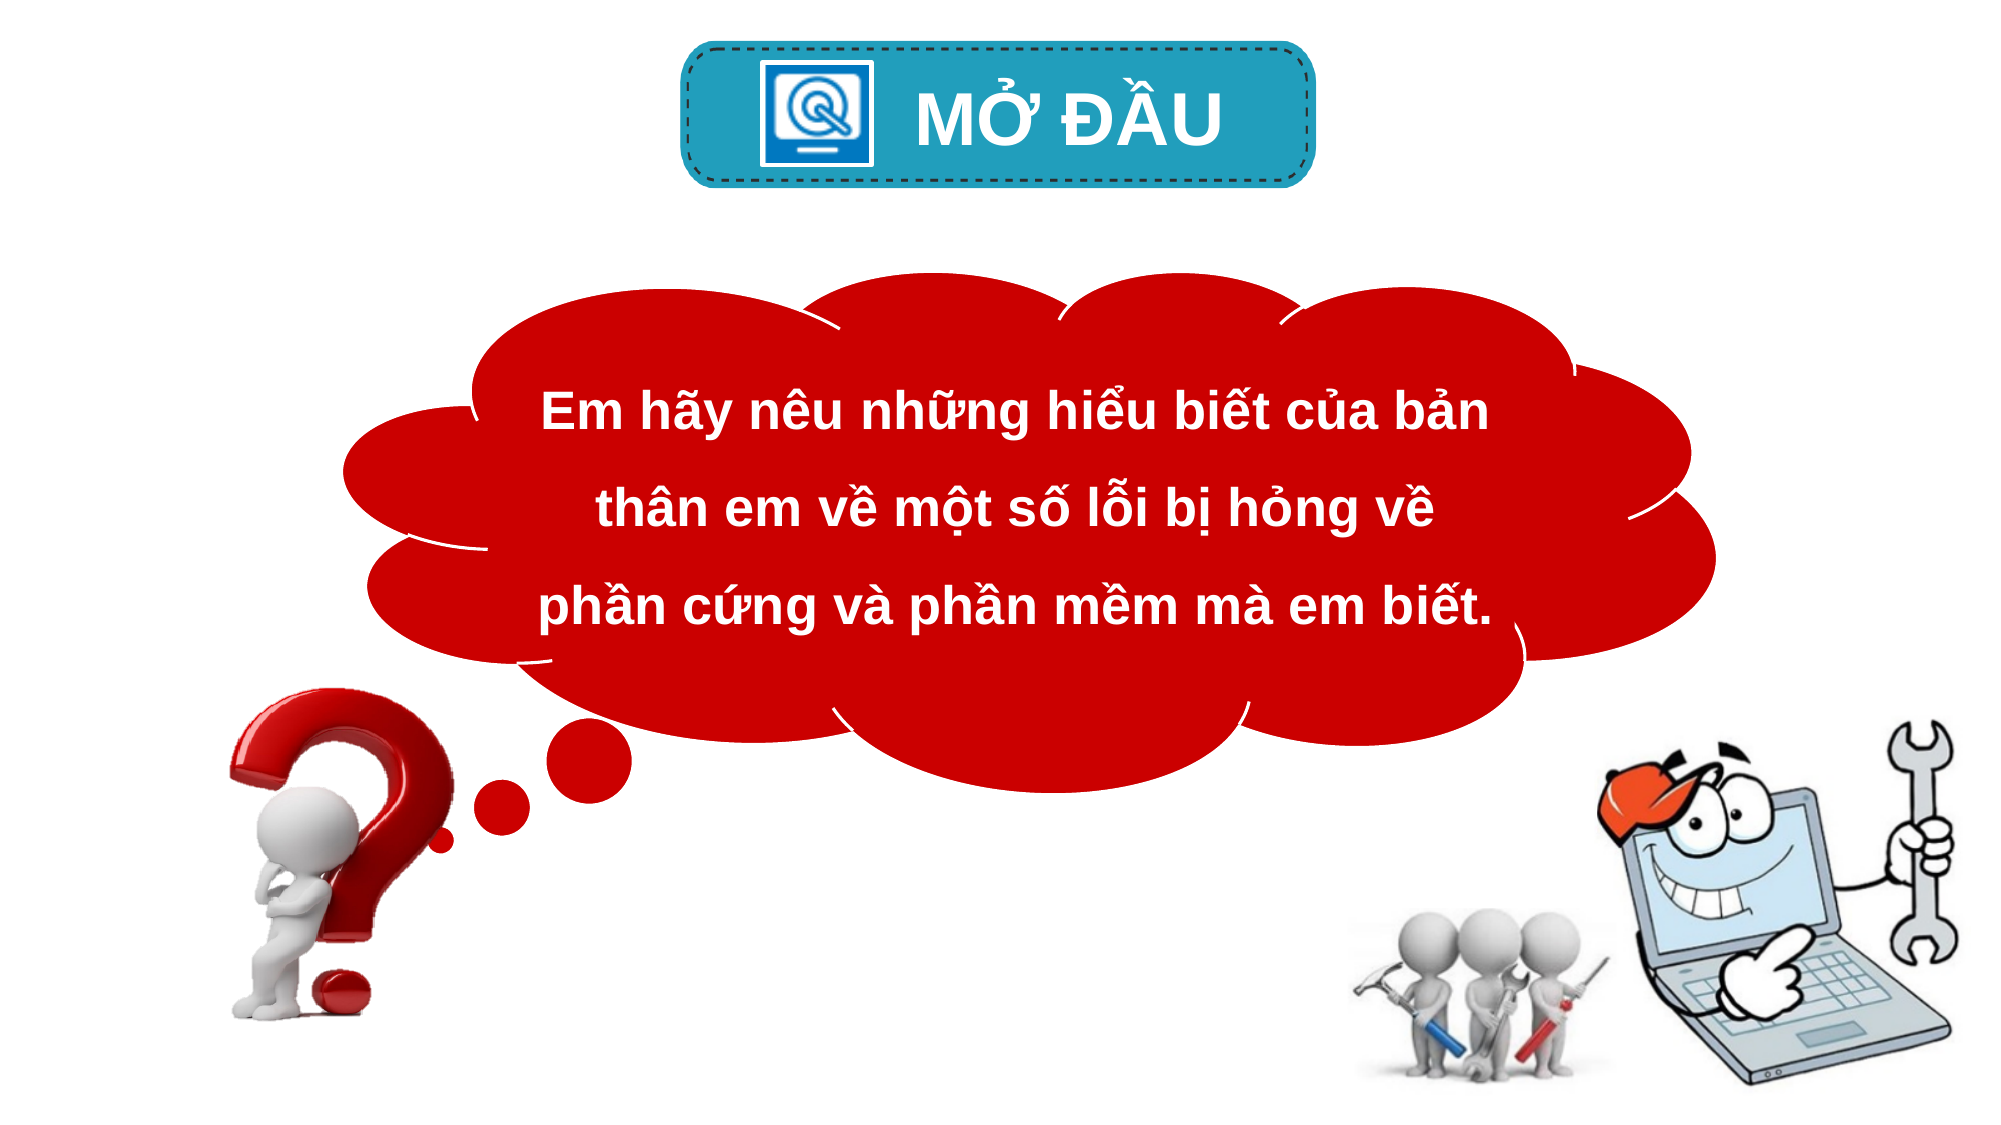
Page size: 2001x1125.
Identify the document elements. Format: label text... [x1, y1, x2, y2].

text_box [340, 270, 1719, 807]
picture [1347, 711, 1971, 1096]
picture [679, 37, 1317, 190]
text_box [471, 777, 533, 839]
text_box Em hãy nêu những hiểu biết của bản thân em về một số lỗi bị hỏng về phần cứng và phần mềm mà em biết. [517, 335, 1515, 643]
picture [213, 679, 464, 1031]
